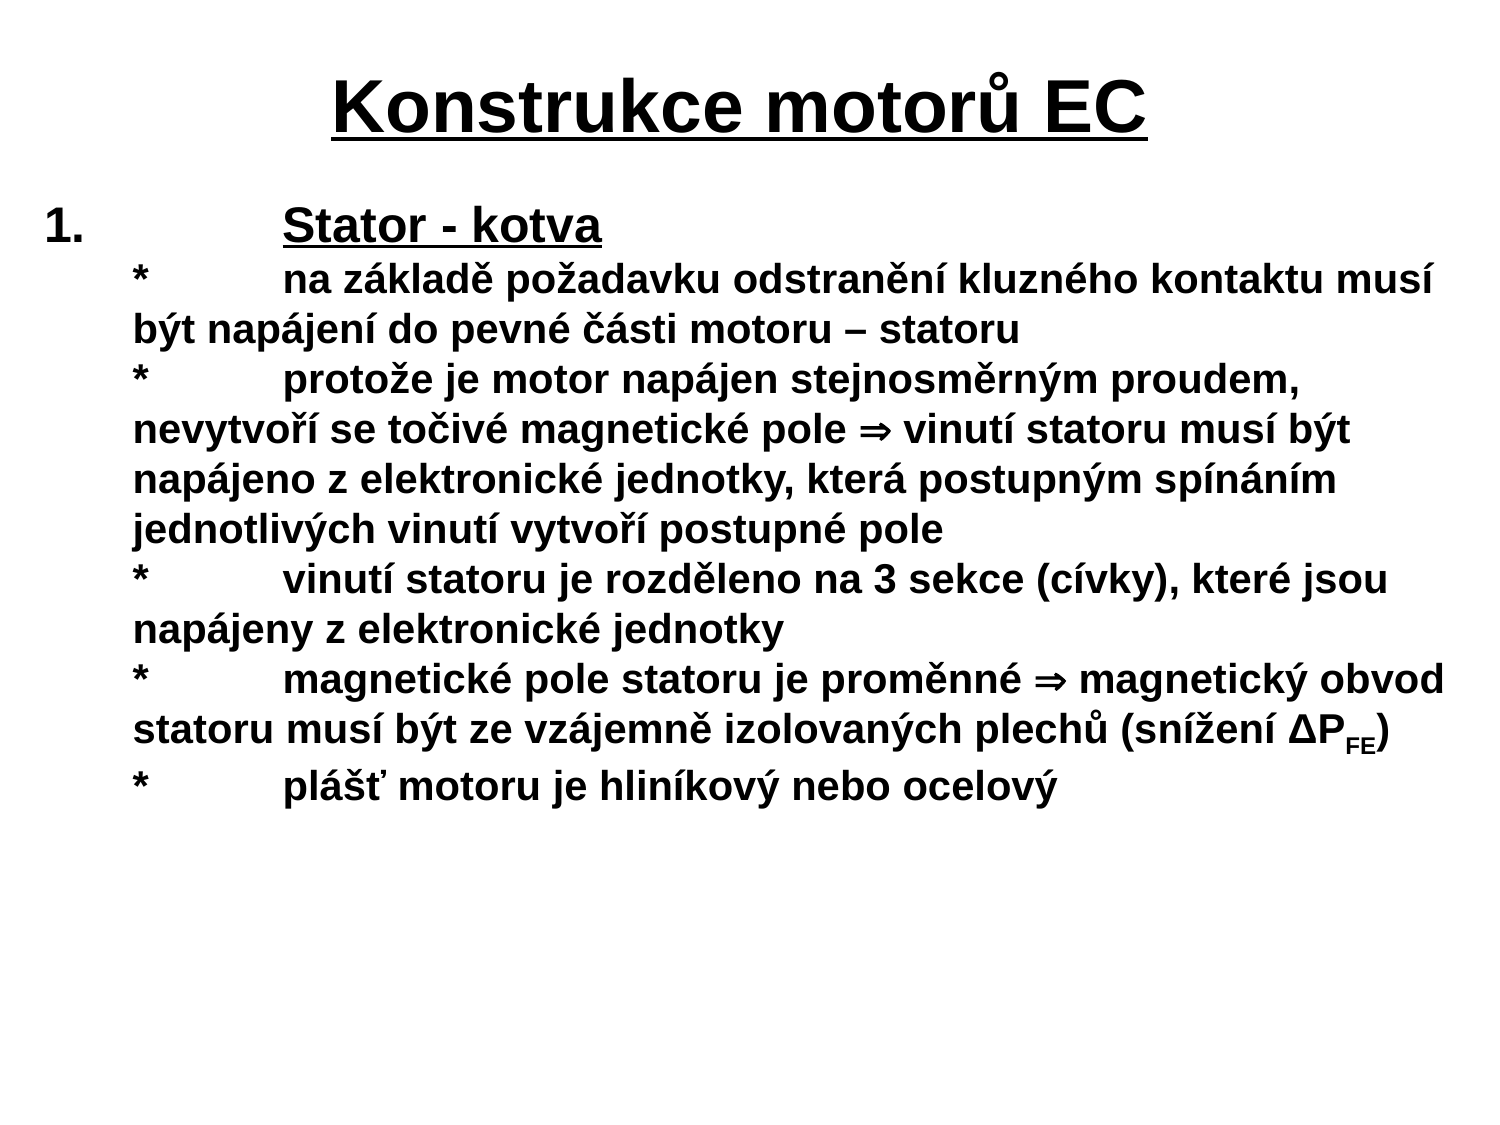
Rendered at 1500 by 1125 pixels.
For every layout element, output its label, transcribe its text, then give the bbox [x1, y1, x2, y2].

title Konstrukce motorů EC [64, 45, 1415, 161]
text_box 1. Stator - kotva * na základě požadavku odstranění kluzného kontaktu musí být napájení do pevné části motoru – statoru * protože je motor napájen stejnosměrným proudem, nevytvoří se točivé magnetické pole  vinutí statoru musí být napájeno z elektronické jednotky, která postupným spínáním jednotlivých vinutí vytvoří postupné pole * vinutí statoru je rozděleno na 3 sekce (cívky), které jsou napájeny z elektronické jednotky * magnetické pole statoru je proměnné  magnetický obvod statoru musí být ze vzájemně izolovaných plechů (snížení ΔPFE) * plášť motoru je hliníkový nebo ocelový [29, 184, 1471, 817]
